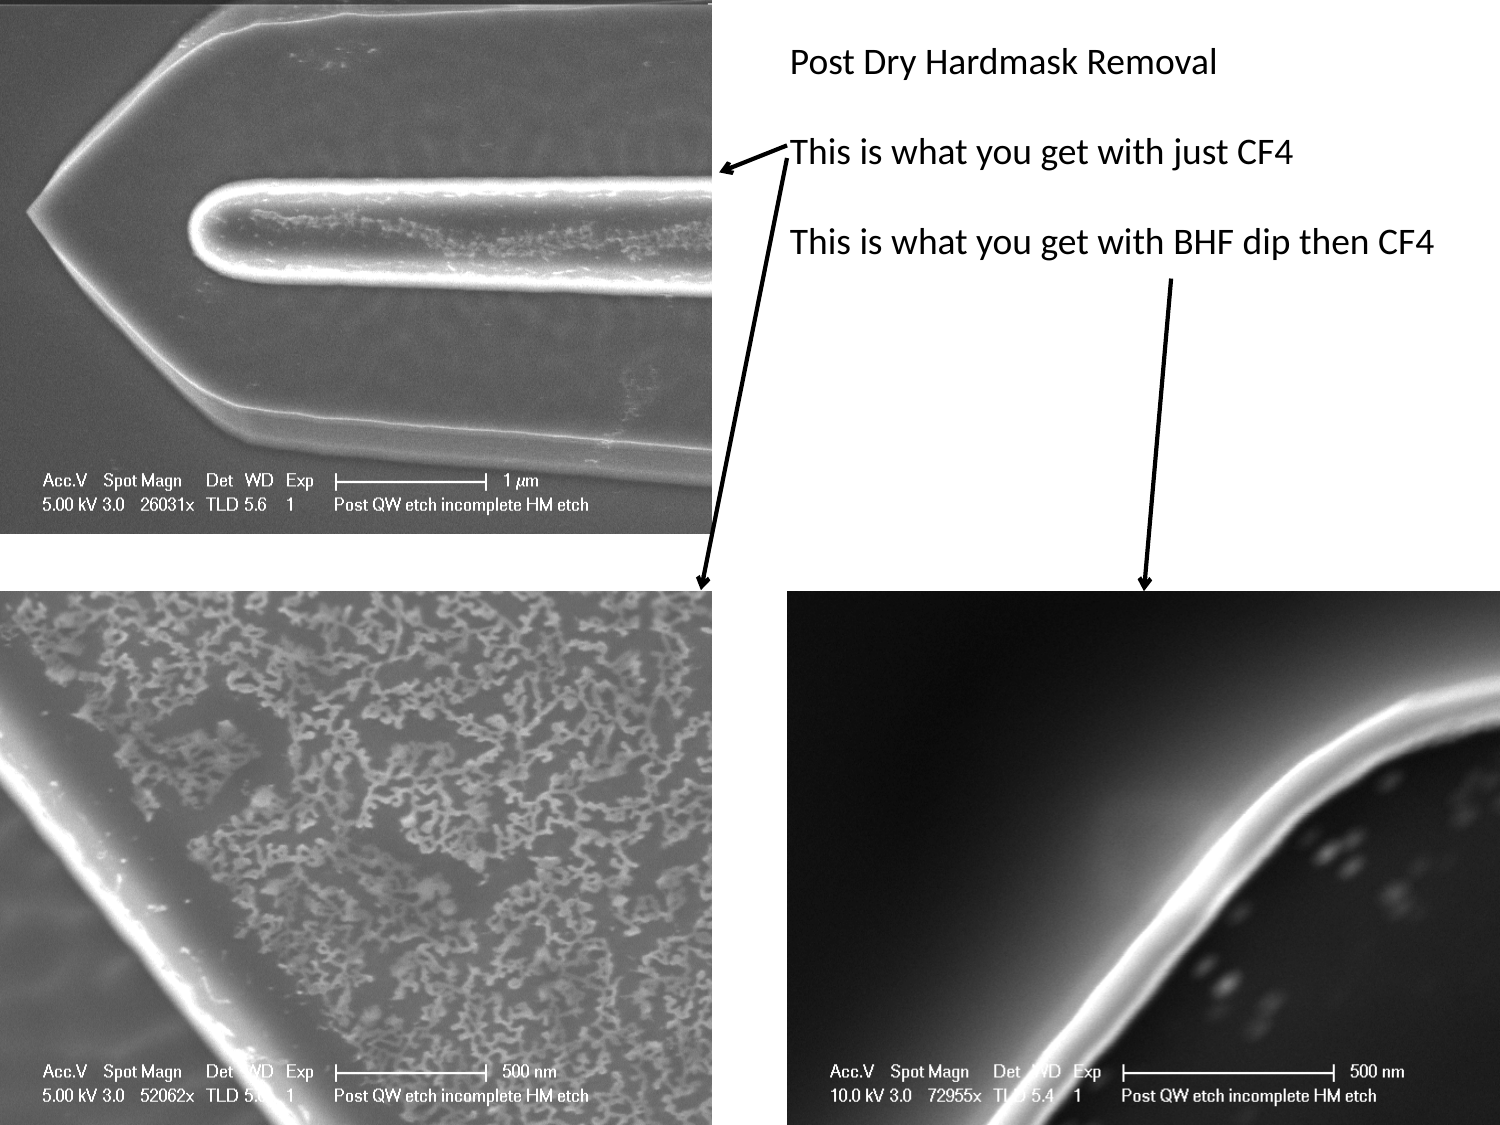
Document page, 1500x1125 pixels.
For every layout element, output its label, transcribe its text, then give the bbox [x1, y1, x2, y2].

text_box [700, 157, 788, 591]
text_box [718, 145, 788, 157]
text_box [1143, 278, 1172, 592]
picture [0, 0, 713, 535]
picture [0, 590, 713, 1125]
picture [787, 590, 1500, 1125]
text_box Post Dry Hardmask Removal This is what you get with just CF4 This is what you get with BHF dip then CF4 [775, 29, 1460, 270]
